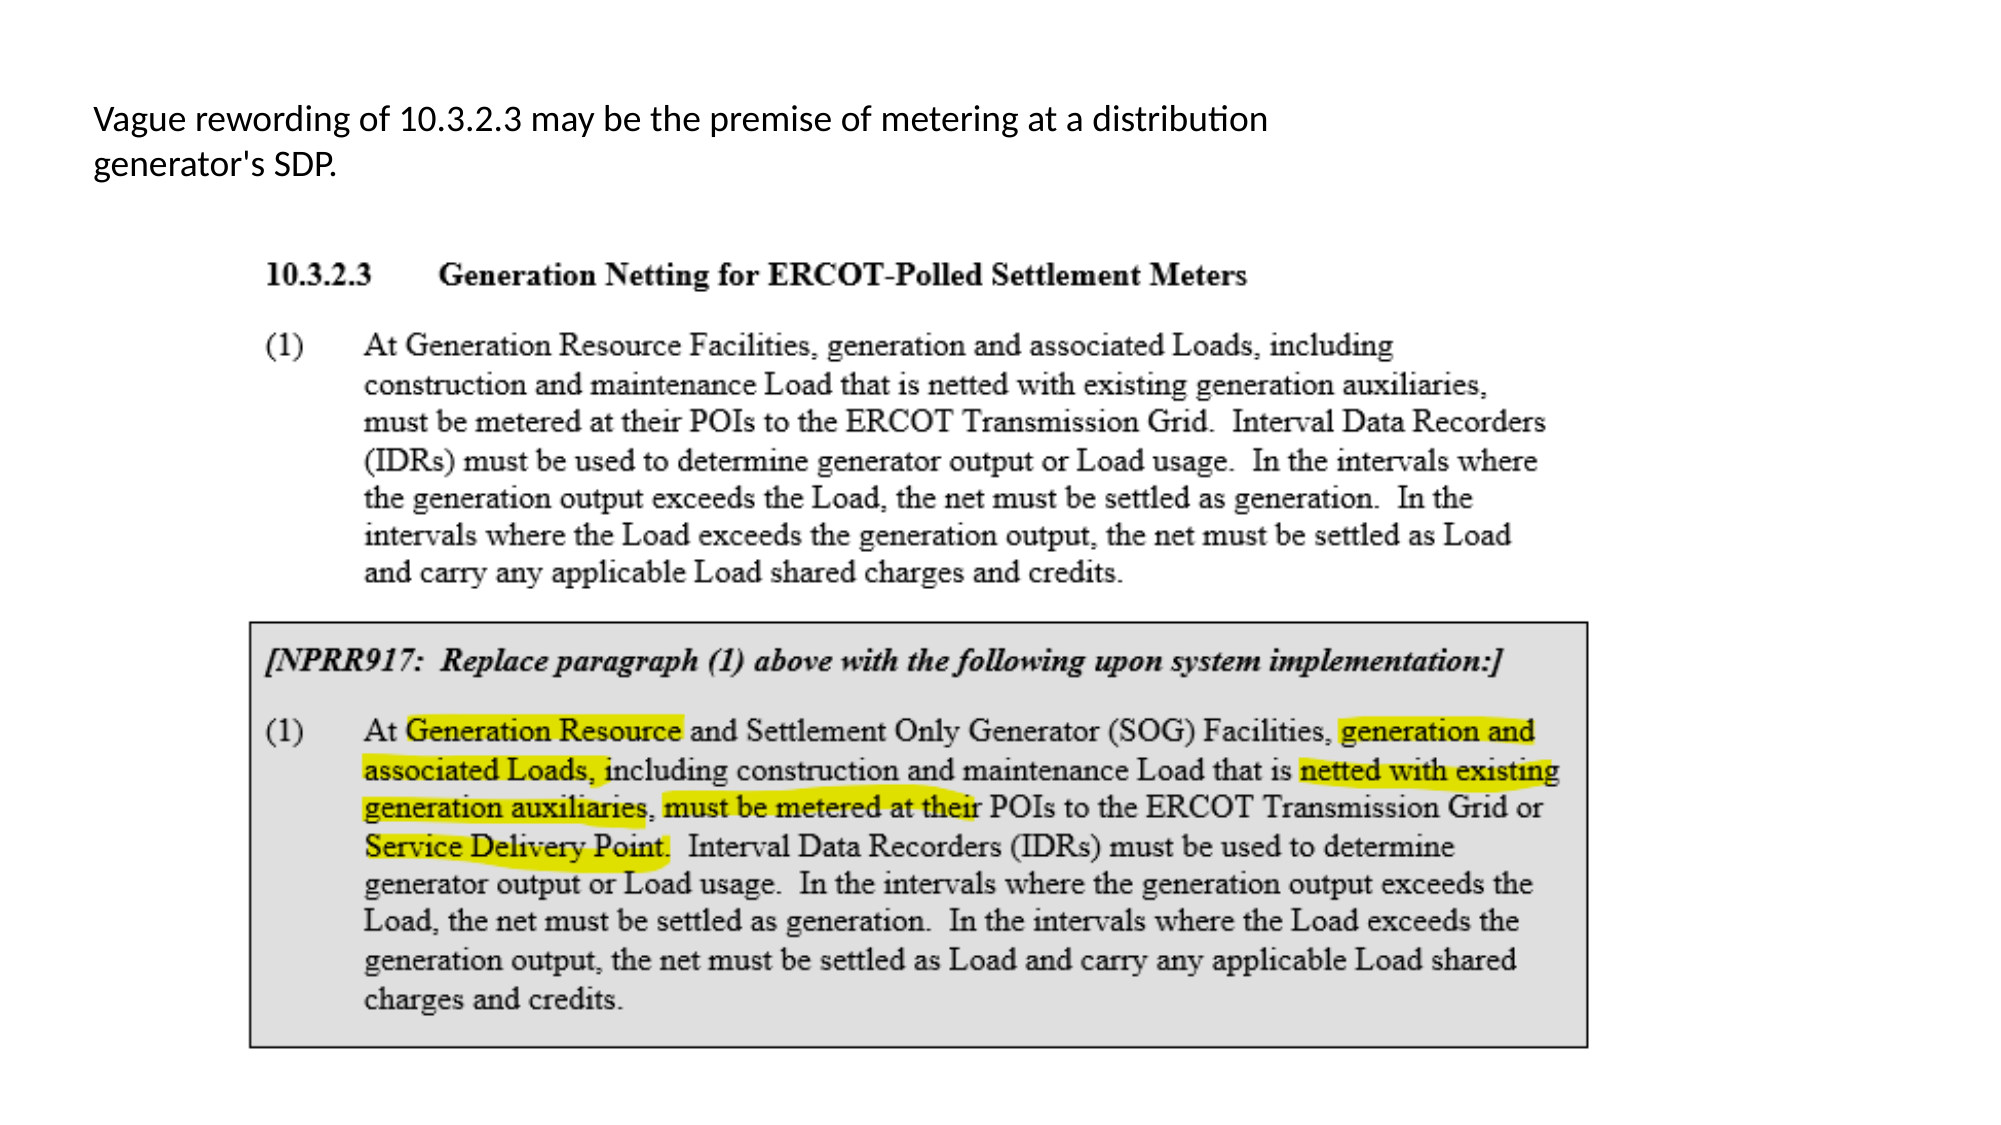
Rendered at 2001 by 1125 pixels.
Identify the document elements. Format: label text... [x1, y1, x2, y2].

text_box Vague rewording of 10.3.2.3 may be the premise of metering at a distribution generator's SDP. [78, 86, 1412, 192]
picture [225, 226, 1667, 1086]
